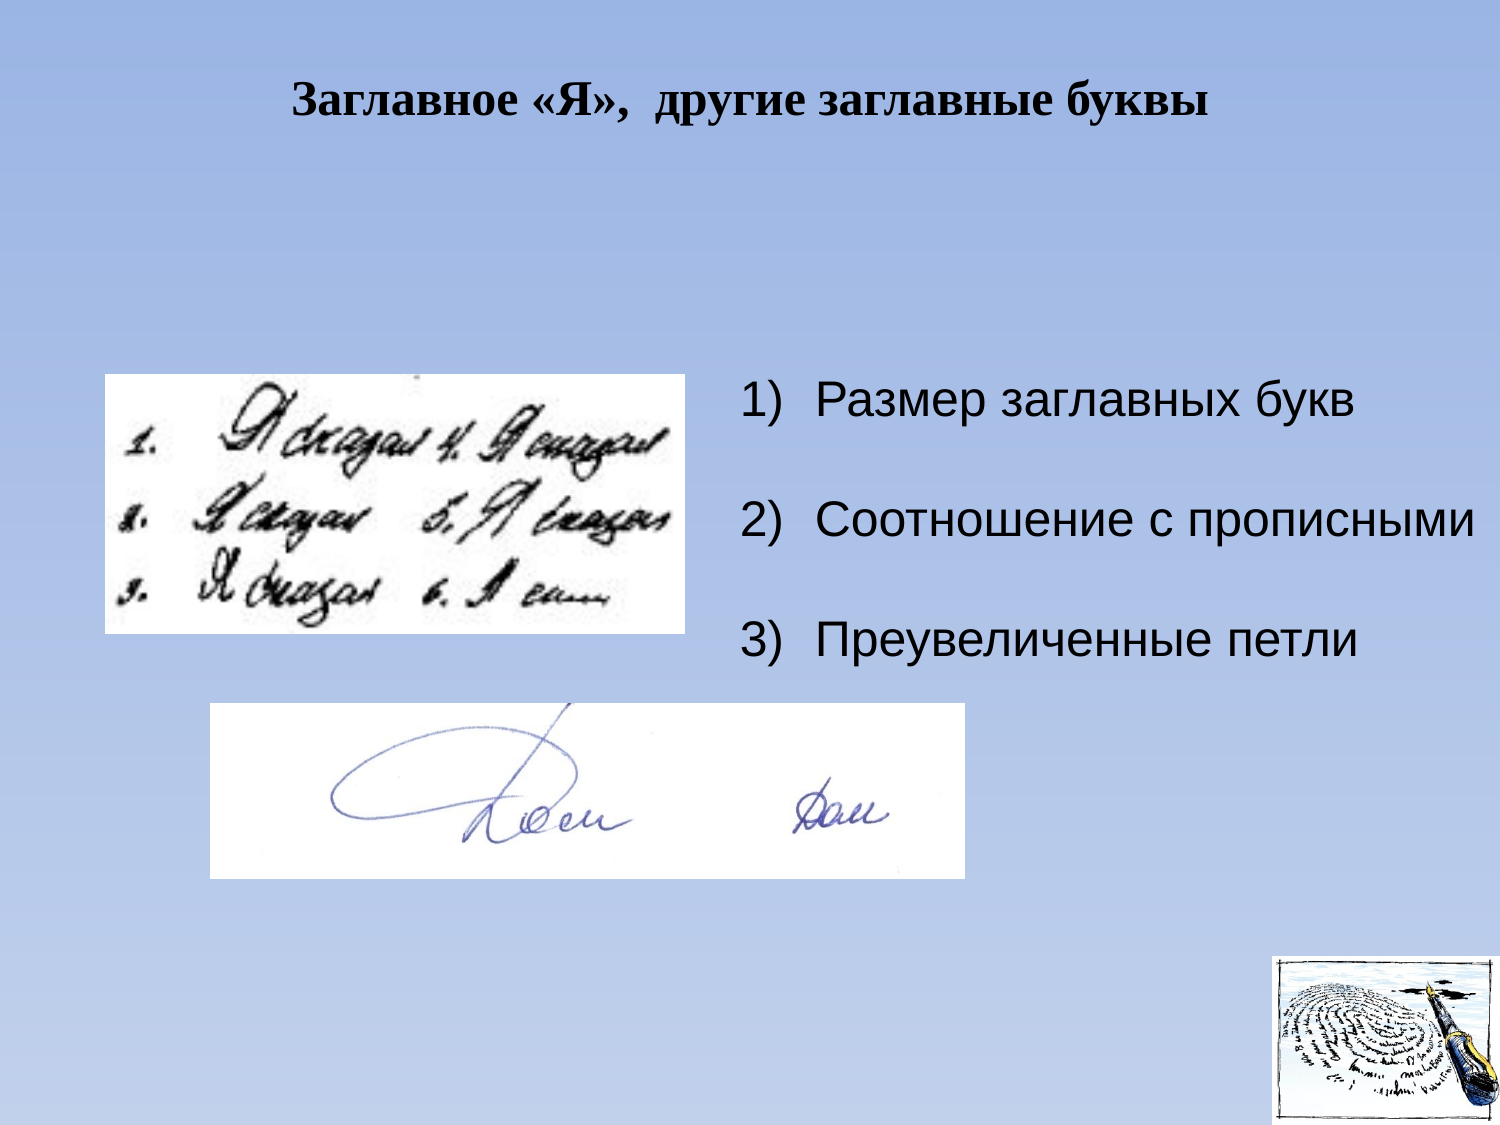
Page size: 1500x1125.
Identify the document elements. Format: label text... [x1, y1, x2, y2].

text_box Размер заглавных букв Соотношение с прописными Преувеличенные петли [725, 359, 1500, 734]
text_box Заглавное «Я», другие заглавные буквы [240, 58, 1260, 134]
picture [105, 374, 686, 634]
picture [1272, 956, 1500, 1125]
picture [210, 702, 966, 880]
